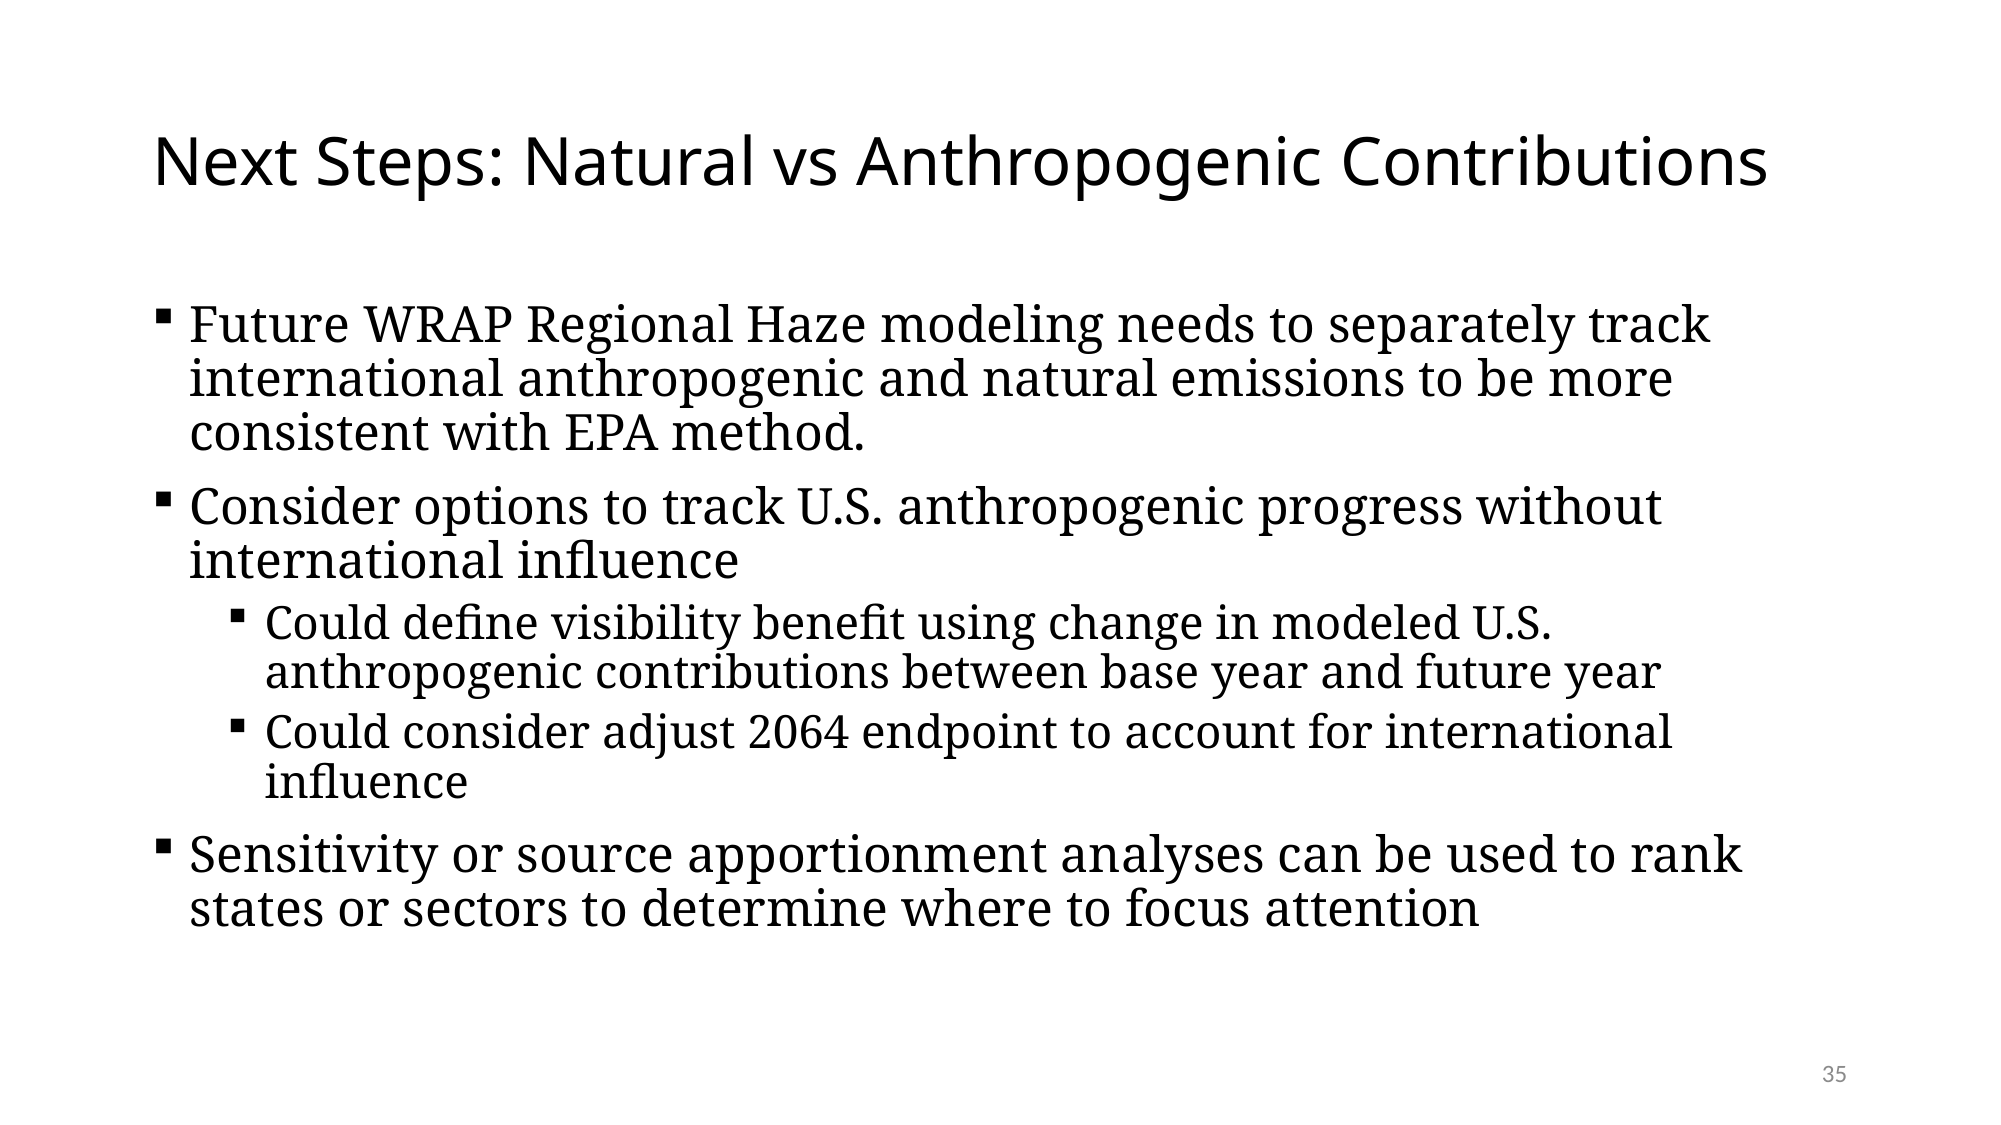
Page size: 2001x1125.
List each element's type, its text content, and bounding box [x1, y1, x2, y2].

text_box [104, 66, 1913, 1056]
text_box Next Steps: Natural vs Anthropogenic Contributions [137, 103, 1913, 241]
text_box Future WRAP Regional Haze modeling needs to separately track international anthropogenic and natural emissions to be more consistent with EPA method. Consider options to track U.S. anthropogenic progress without international influence Could define visibility benefit using change in modeled U.S. anthropogenic contributions between base year and future year Could consider adjust 2064 endpoint to account for international influence Sensitivity or source apportionment analyses can be used to rank states or sectors to determine where to focus attention [137, 291, 1880, 1007]
slide_number 35 [1412, 1042, 1863, 1103]
